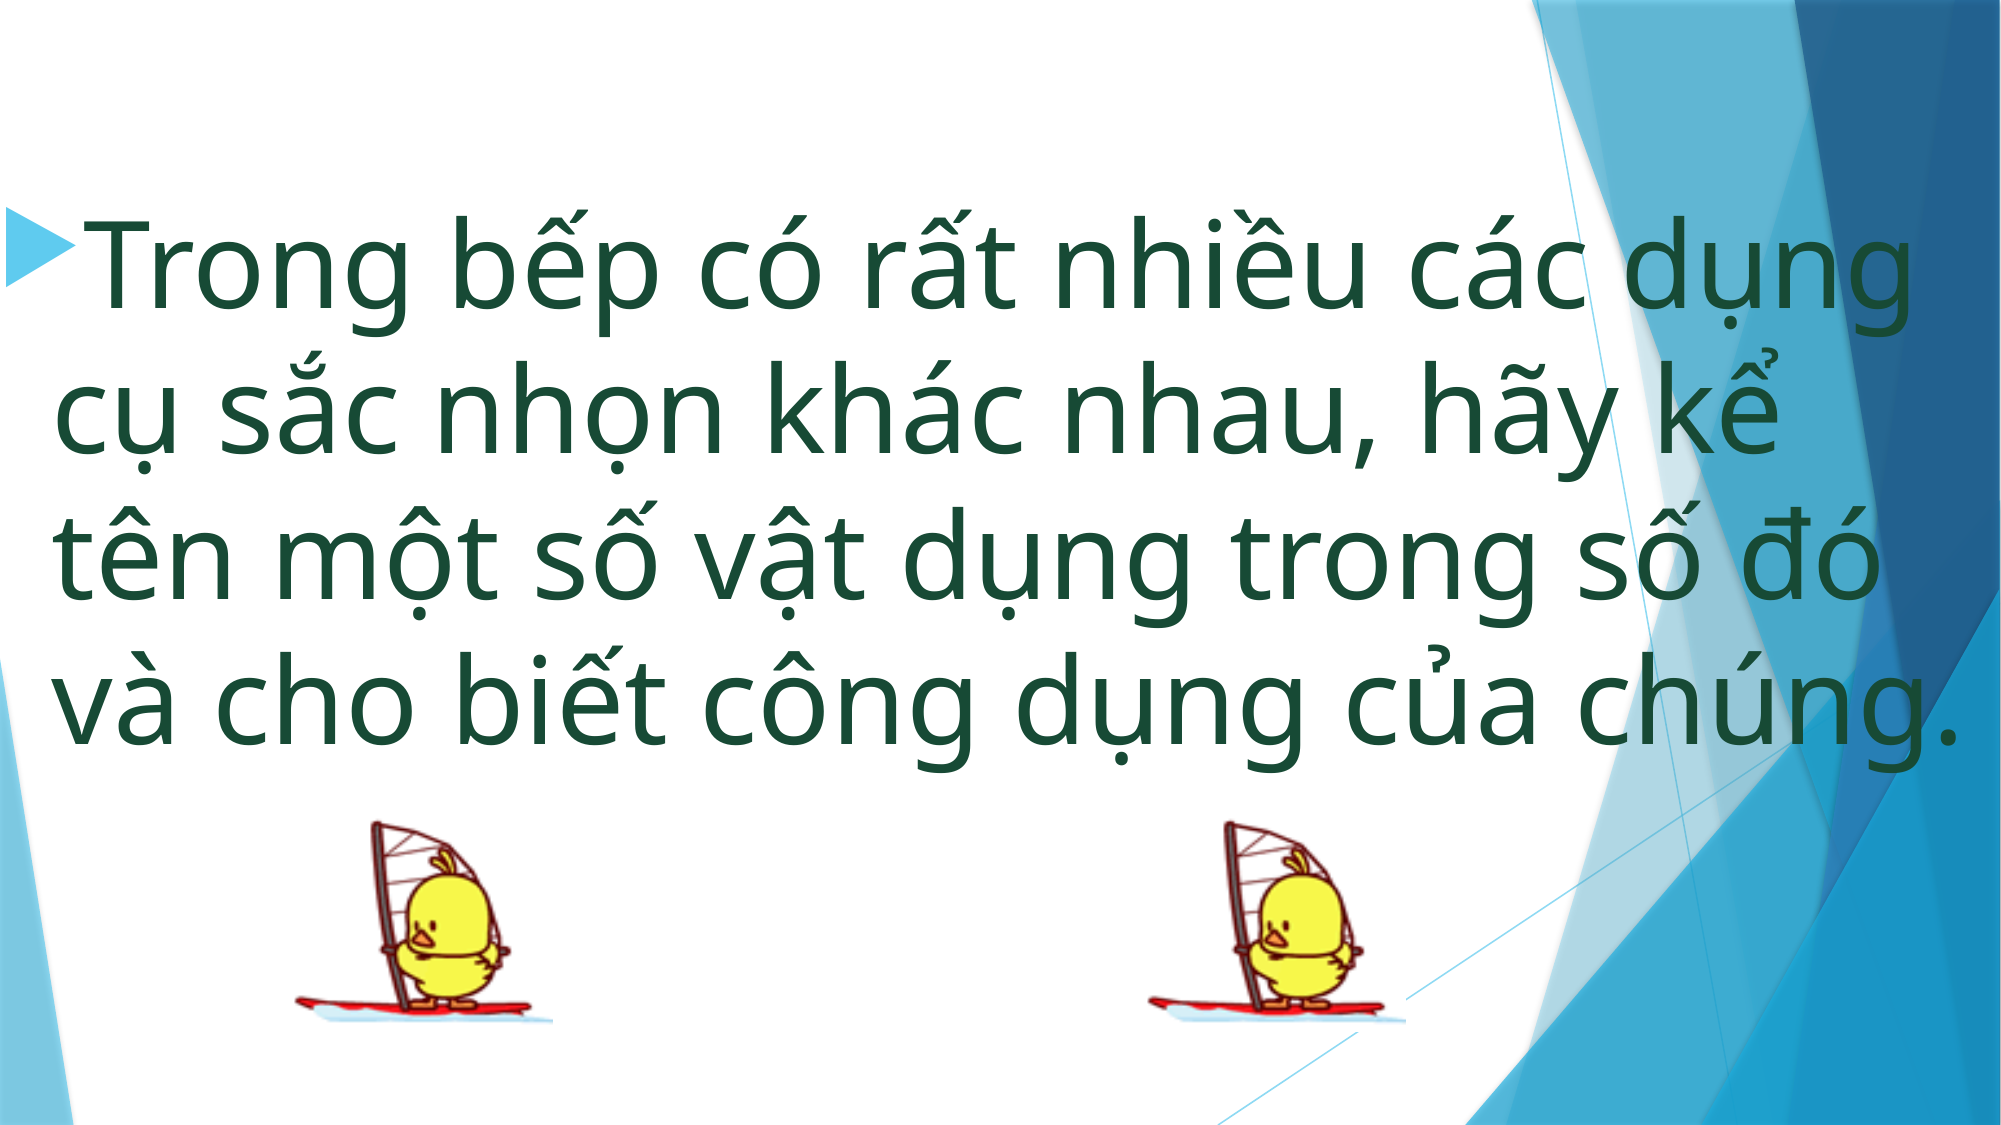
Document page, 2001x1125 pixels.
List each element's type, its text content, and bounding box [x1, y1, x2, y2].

picture [294, 795, 554, 1033]
list Trong bếp có rất nhiều các dụng cụ sắc nhọn khác nhau, hãy kể tên một số vật dụng trong số đó và cho biết công dụng của chúng. [0, 159, 2000, 797]
picture [1146, 795, 1406, 1033]
